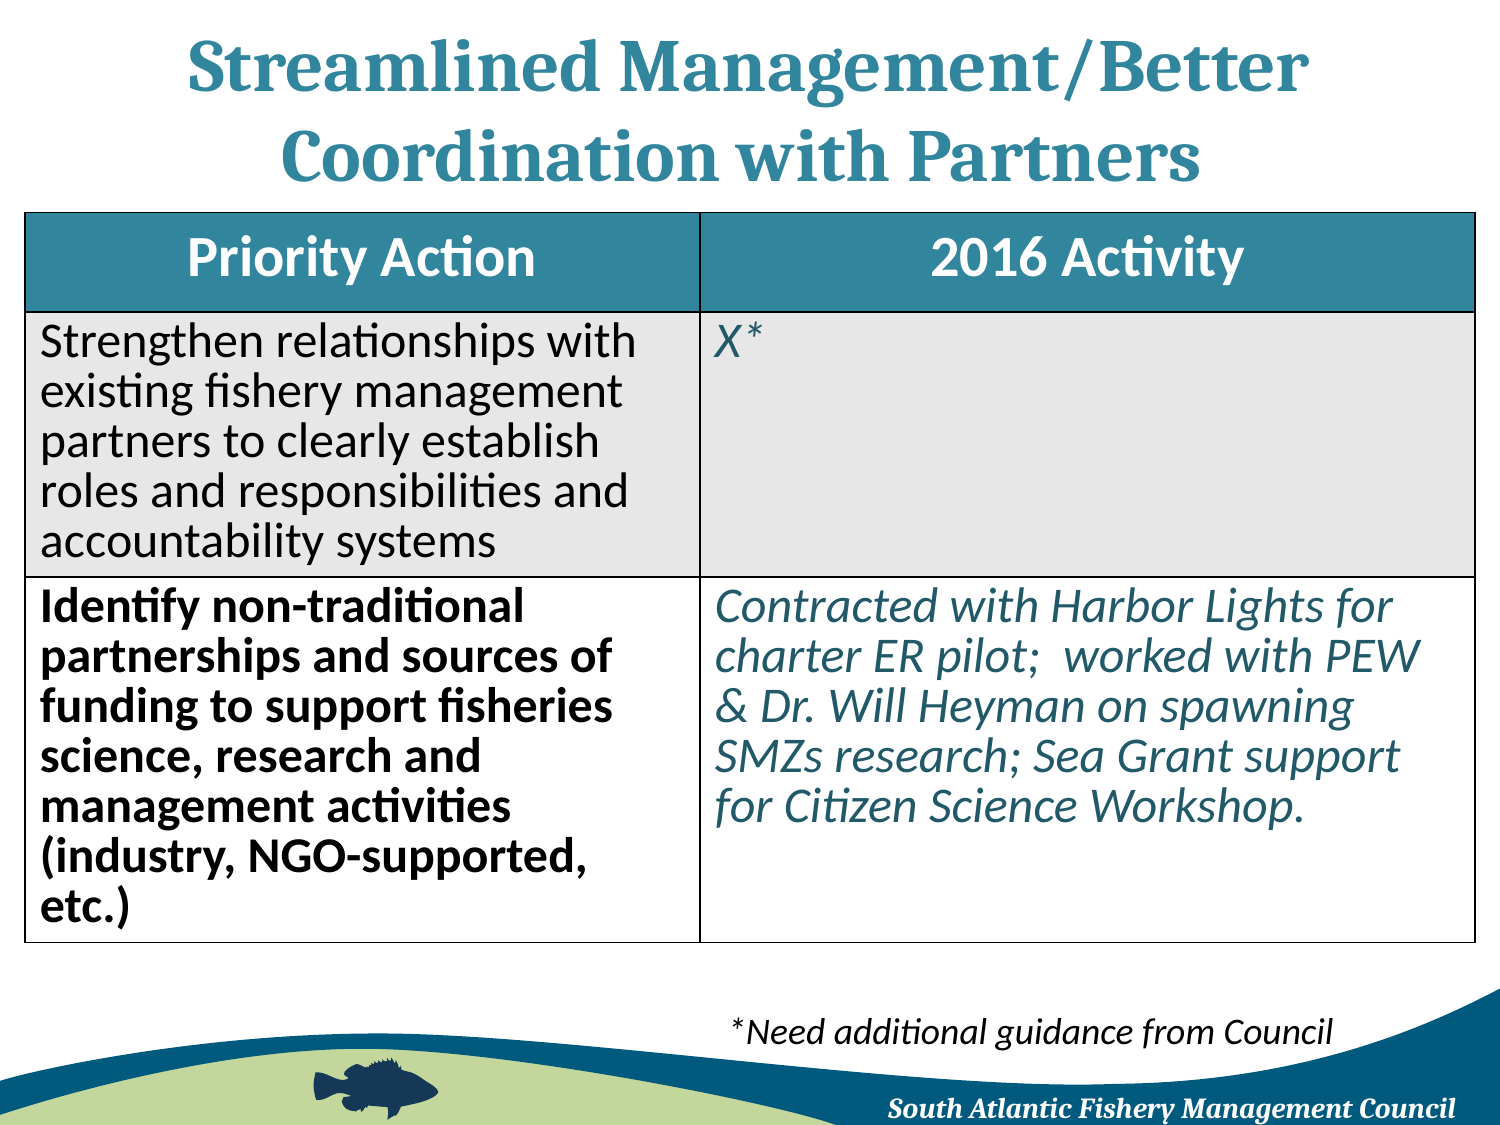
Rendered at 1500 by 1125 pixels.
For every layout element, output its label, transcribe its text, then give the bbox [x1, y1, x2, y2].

table_header 2016 Activity [701, 213, 1474, 311]
table_cell Identify non-traditional partnerships and sources of funding to support fisheries science, research and management activities (industry, NGO-supported, etc.) [26, 578, 699, 942]
table_cell X* [701, 313, 1474, 576]
text_box *Need additional guidance from Council [712, 999, 1413, 1060]
table_header Priority Action [26, 213, 699, 311]
table_cell Strengthen relationships with existing fishery management partners to clearly establish roles and responsibilities and accountability systems [26, 313, 699, 576]
table_cell Contracted with Harbor Lights for charter ER pilot; worked with PEW & Dr. Will Heyman on spawning SMZs research; Sea Grant support for Citizen Science Workshop. [701, 578, 1474, 942]
title Streamlined Management/Better Coordination with Partners [0, 12, 1500, 200]
